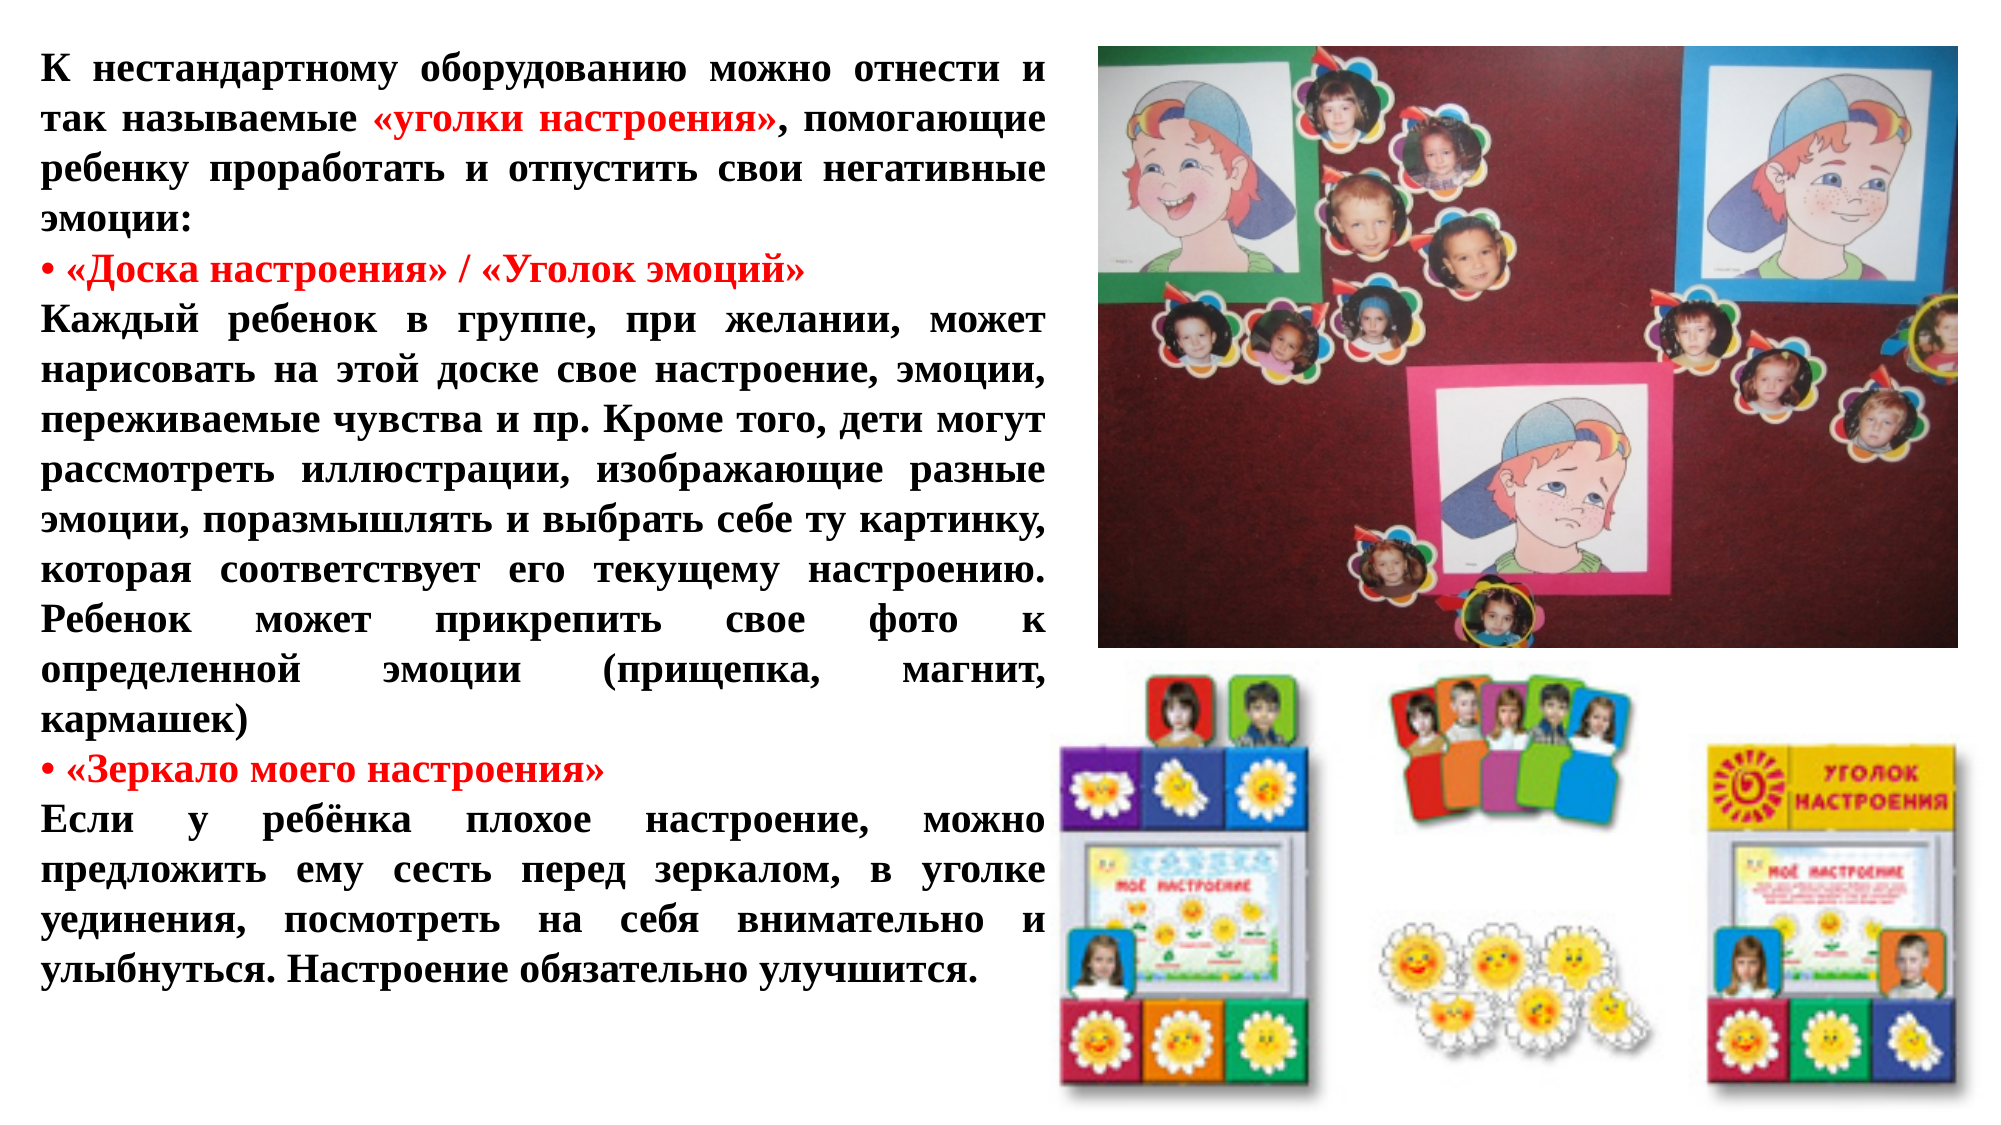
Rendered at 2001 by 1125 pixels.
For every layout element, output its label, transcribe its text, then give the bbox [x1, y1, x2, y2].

picture [1098, 46, 1958, 648]
picture [929, 660, 2000, 1125]
text_box К нестандартному оборудованию можно отнести и так называемые «уголки настроения», помогающие ребенку проработать и отпустить свои негативные эмоции: • «Доска настроения» / «Уголок эмоций» Каждый ребенок в группе, при желании, может нарисовать на этой доске свое настроение, эмоции, переживаемые чувства и пр. Кроме того, дети могут рассмотреть иллюстрации, изображающие разные эмоции, поразмышлять и выбрать себе ту картинку, которая соответствует его текущему настроению. Ребенок может прикрепить свое фото к определенной эмоции (прищепка, магнит, кармашек) • «Зеркало моего настроения» Если у ребёнка плохое настроение, можно предложить ему сесть перед зеркалом, в уголке уединения, посмотреть на себя внимательно и улыбнуться. Настроение обязательно улучшится. [25, 32, 1061, 998]
